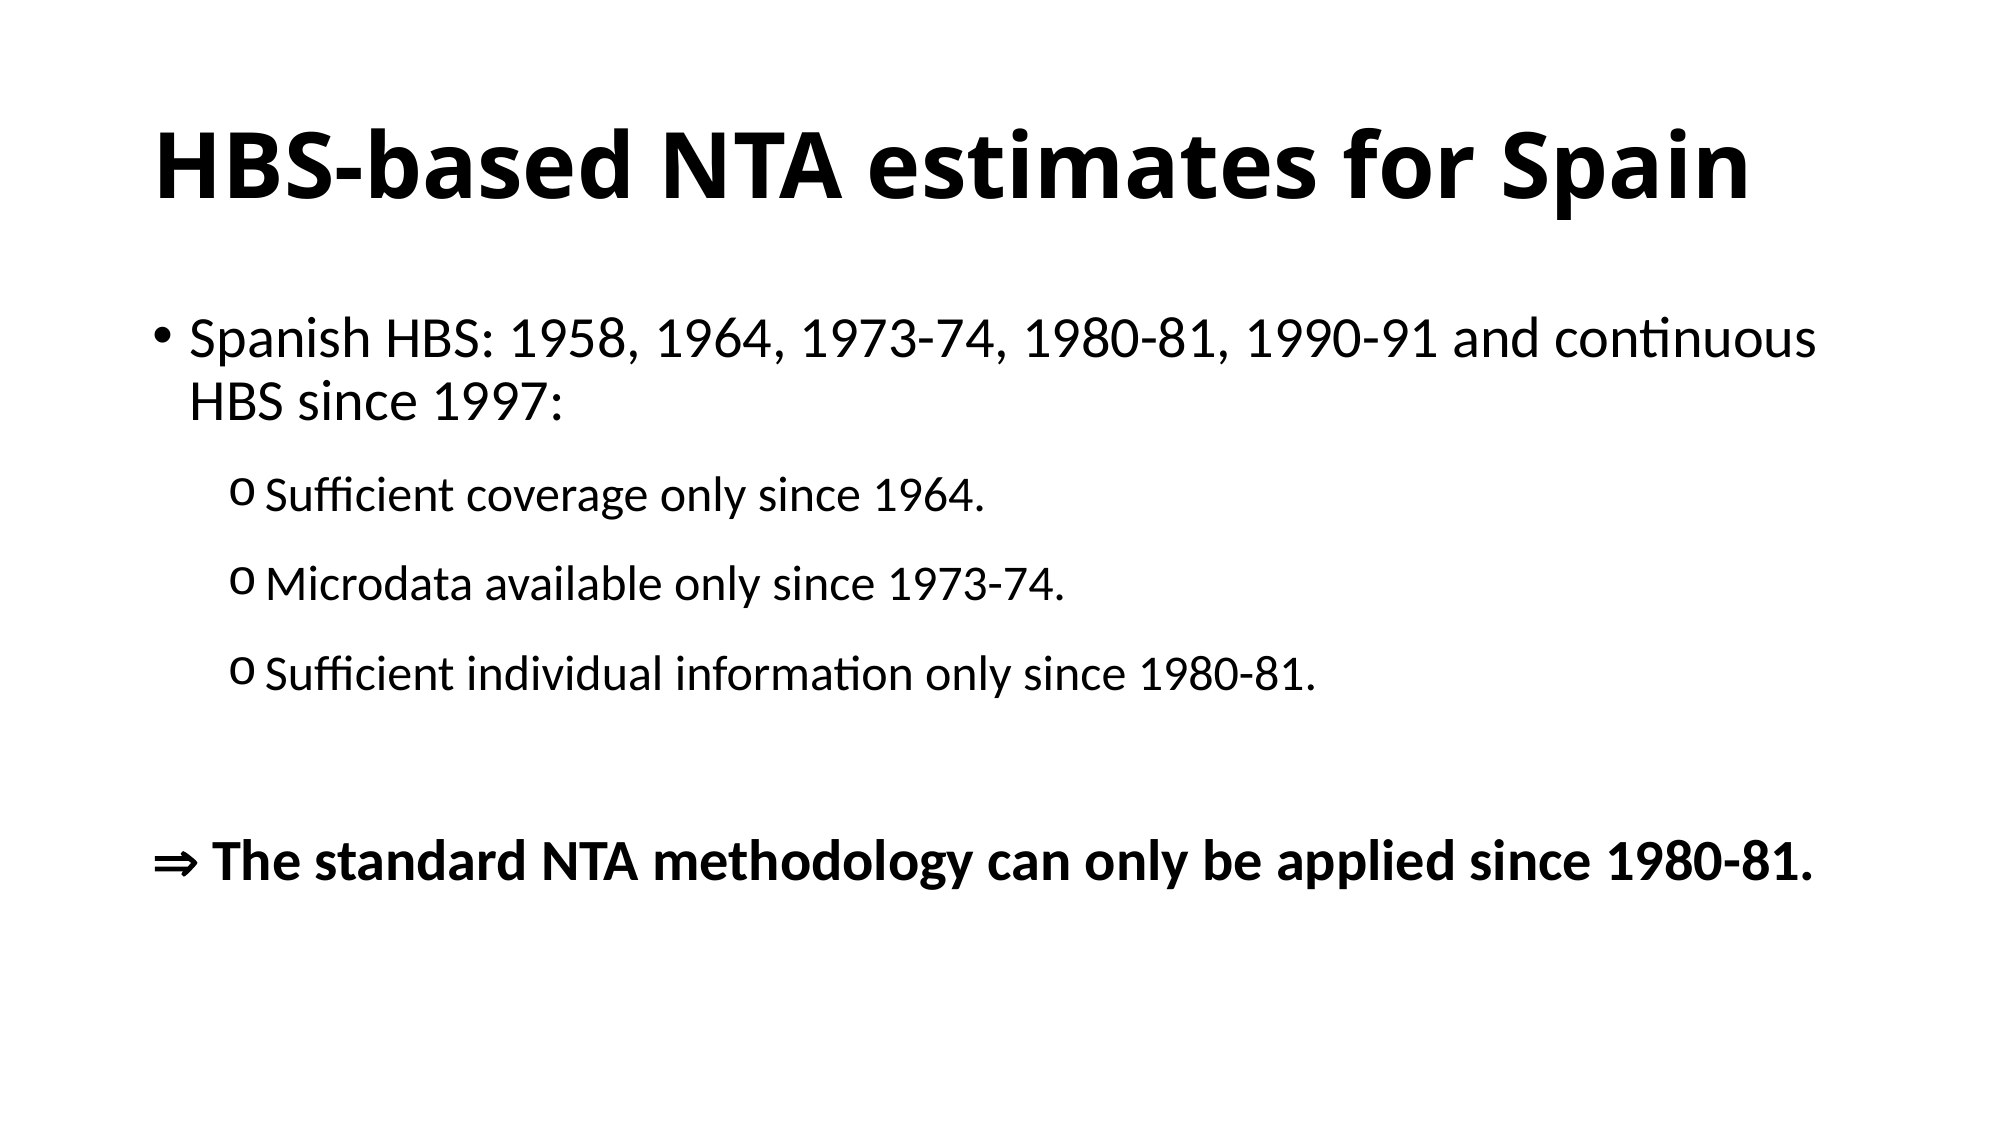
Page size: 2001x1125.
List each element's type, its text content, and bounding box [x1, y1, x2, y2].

list Spanish HBS: 1958, 1964, 1973-74, 1980-81, 1990-91 and continuous HBS since 1997: Sufficient coverage only since 1964. Microdata available only since 1973-74. Sufficient individual information only since 1980-81.  The standard NTA methodology can only be applied since 1980-81. [137, 299, 1863, 1014]
title HBS-based NTA estimates for Spain [137, 59, 1863, 278]
